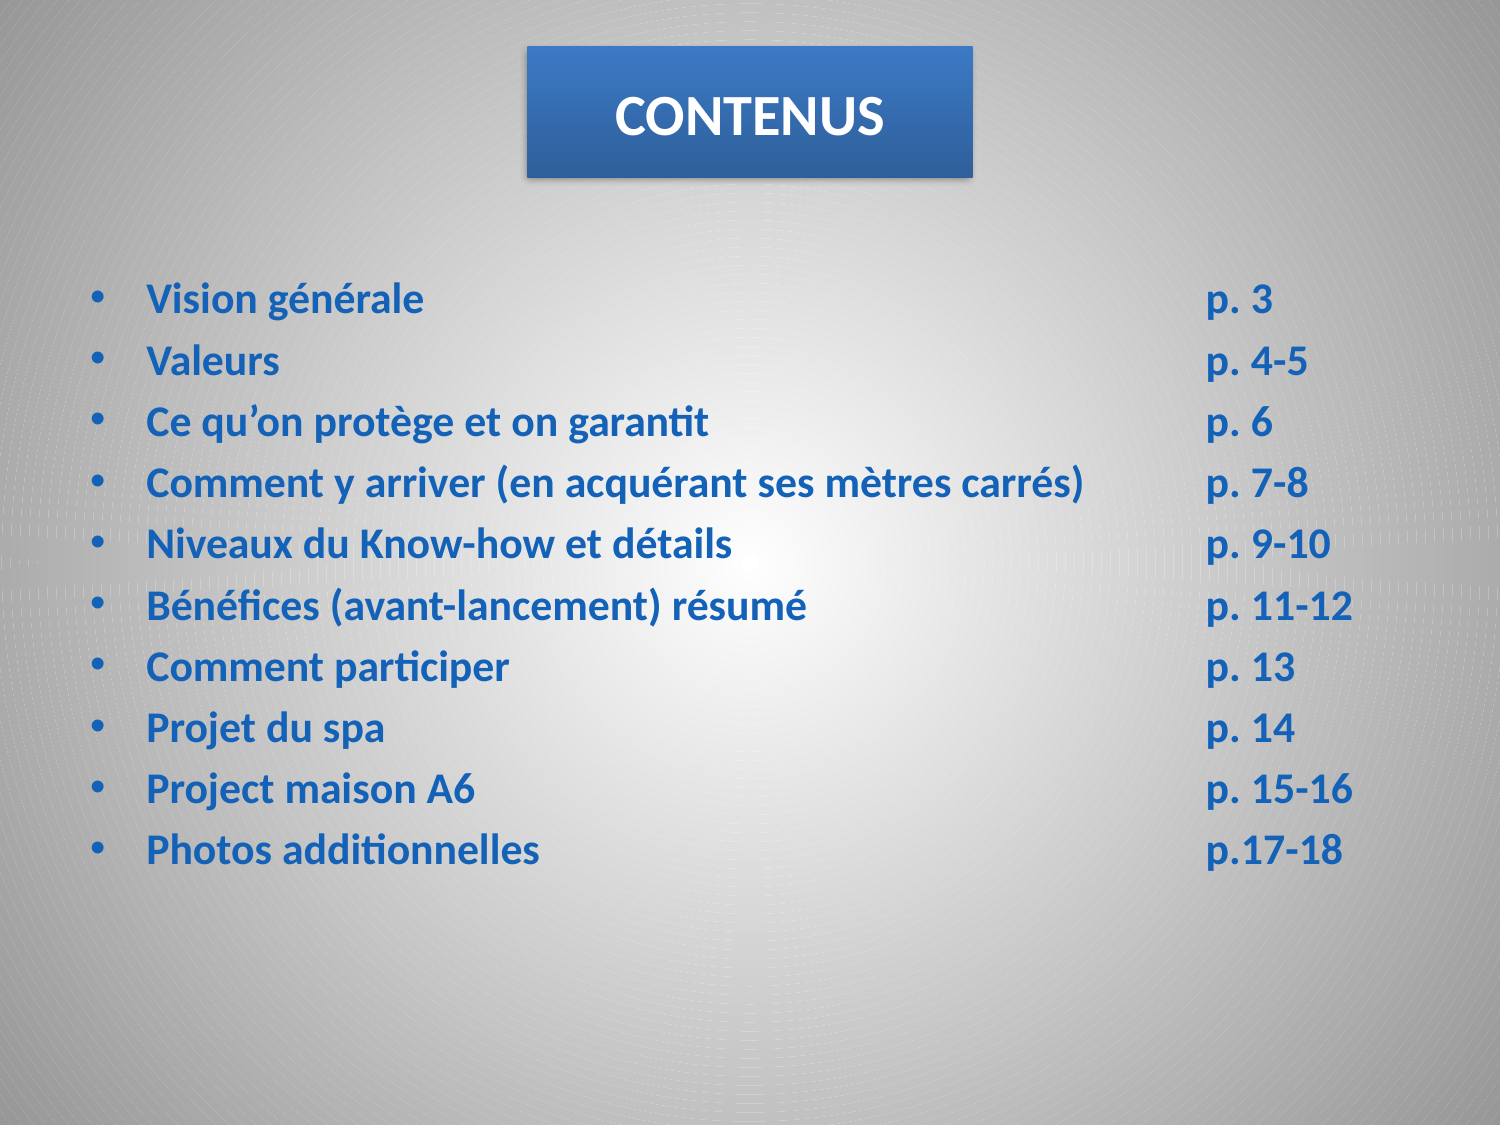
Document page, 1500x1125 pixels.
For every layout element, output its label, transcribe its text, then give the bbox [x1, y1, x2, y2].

list Vision générale p. 3 Valeurs p. 4-5 Ce qu’on protège et on garantit p. 6 Comment y arriver (en acquérant ses mètres carrés) p. 7-8 Niveaux du Know-how et détails p. 9-10 Bénéfices (avant-lancement) résumé p. 11-12 Comment participer p. 13 Projet du spa p. 14 Project maison A6 p. 15-16 Photos additionnelles p.17-18 [75, 262, 1425, 1005]
title CONTENUS [527, 46, 973, 178]
